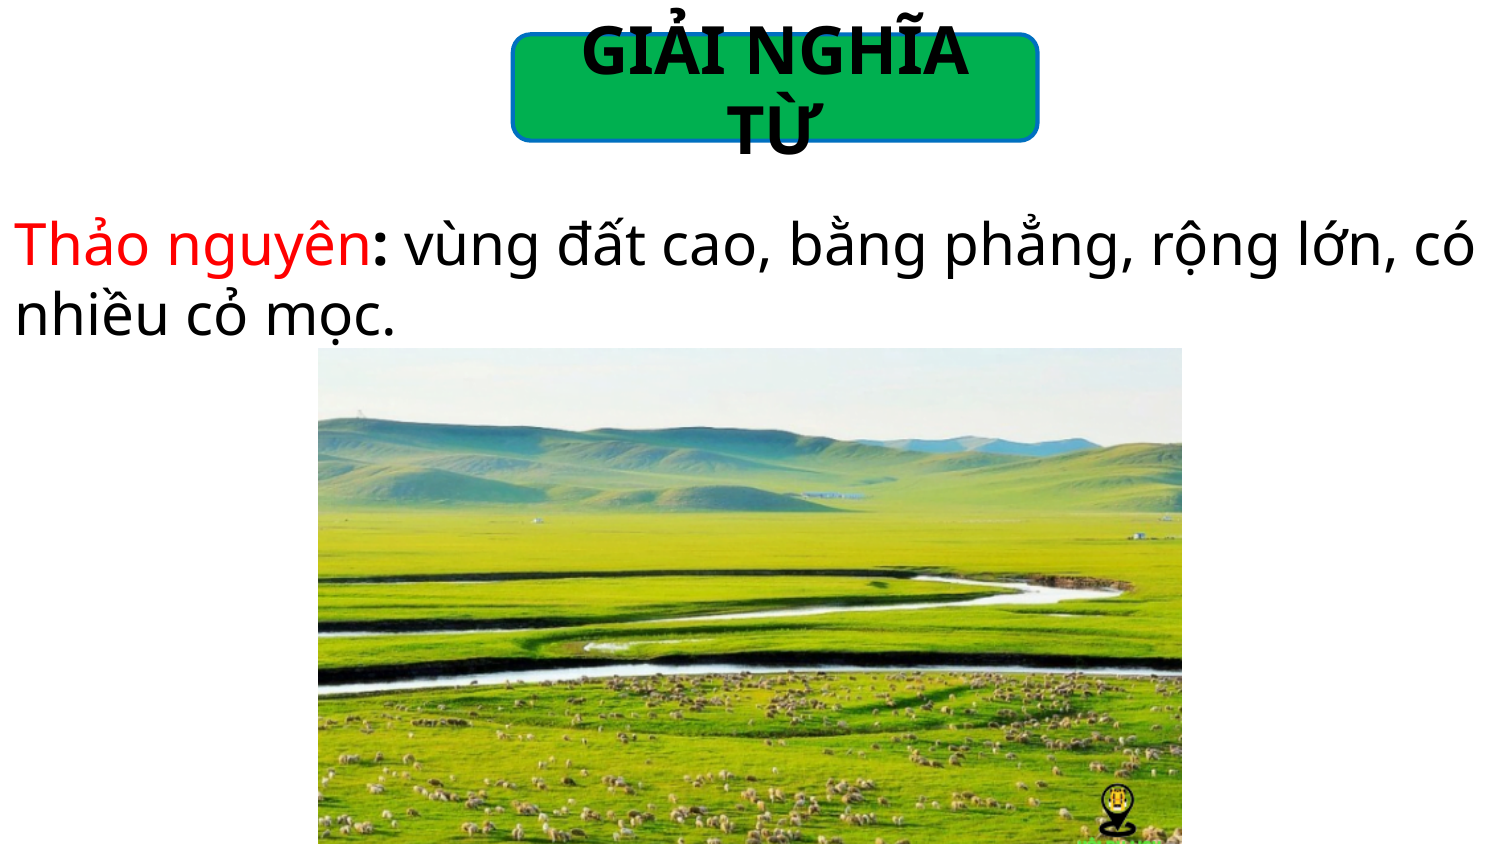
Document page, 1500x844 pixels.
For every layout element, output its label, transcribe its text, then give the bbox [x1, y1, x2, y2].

text_box Thảo nguyên: vùng đất cao, bằng phẳng, rộng lớn, có nhiều cỏ mọc. [0, 199, 1500, 355]
picture [318, 347, 1182, 844]
text_box GIẢI NGHĨA TỪ [510, 32, 1040, 143]
